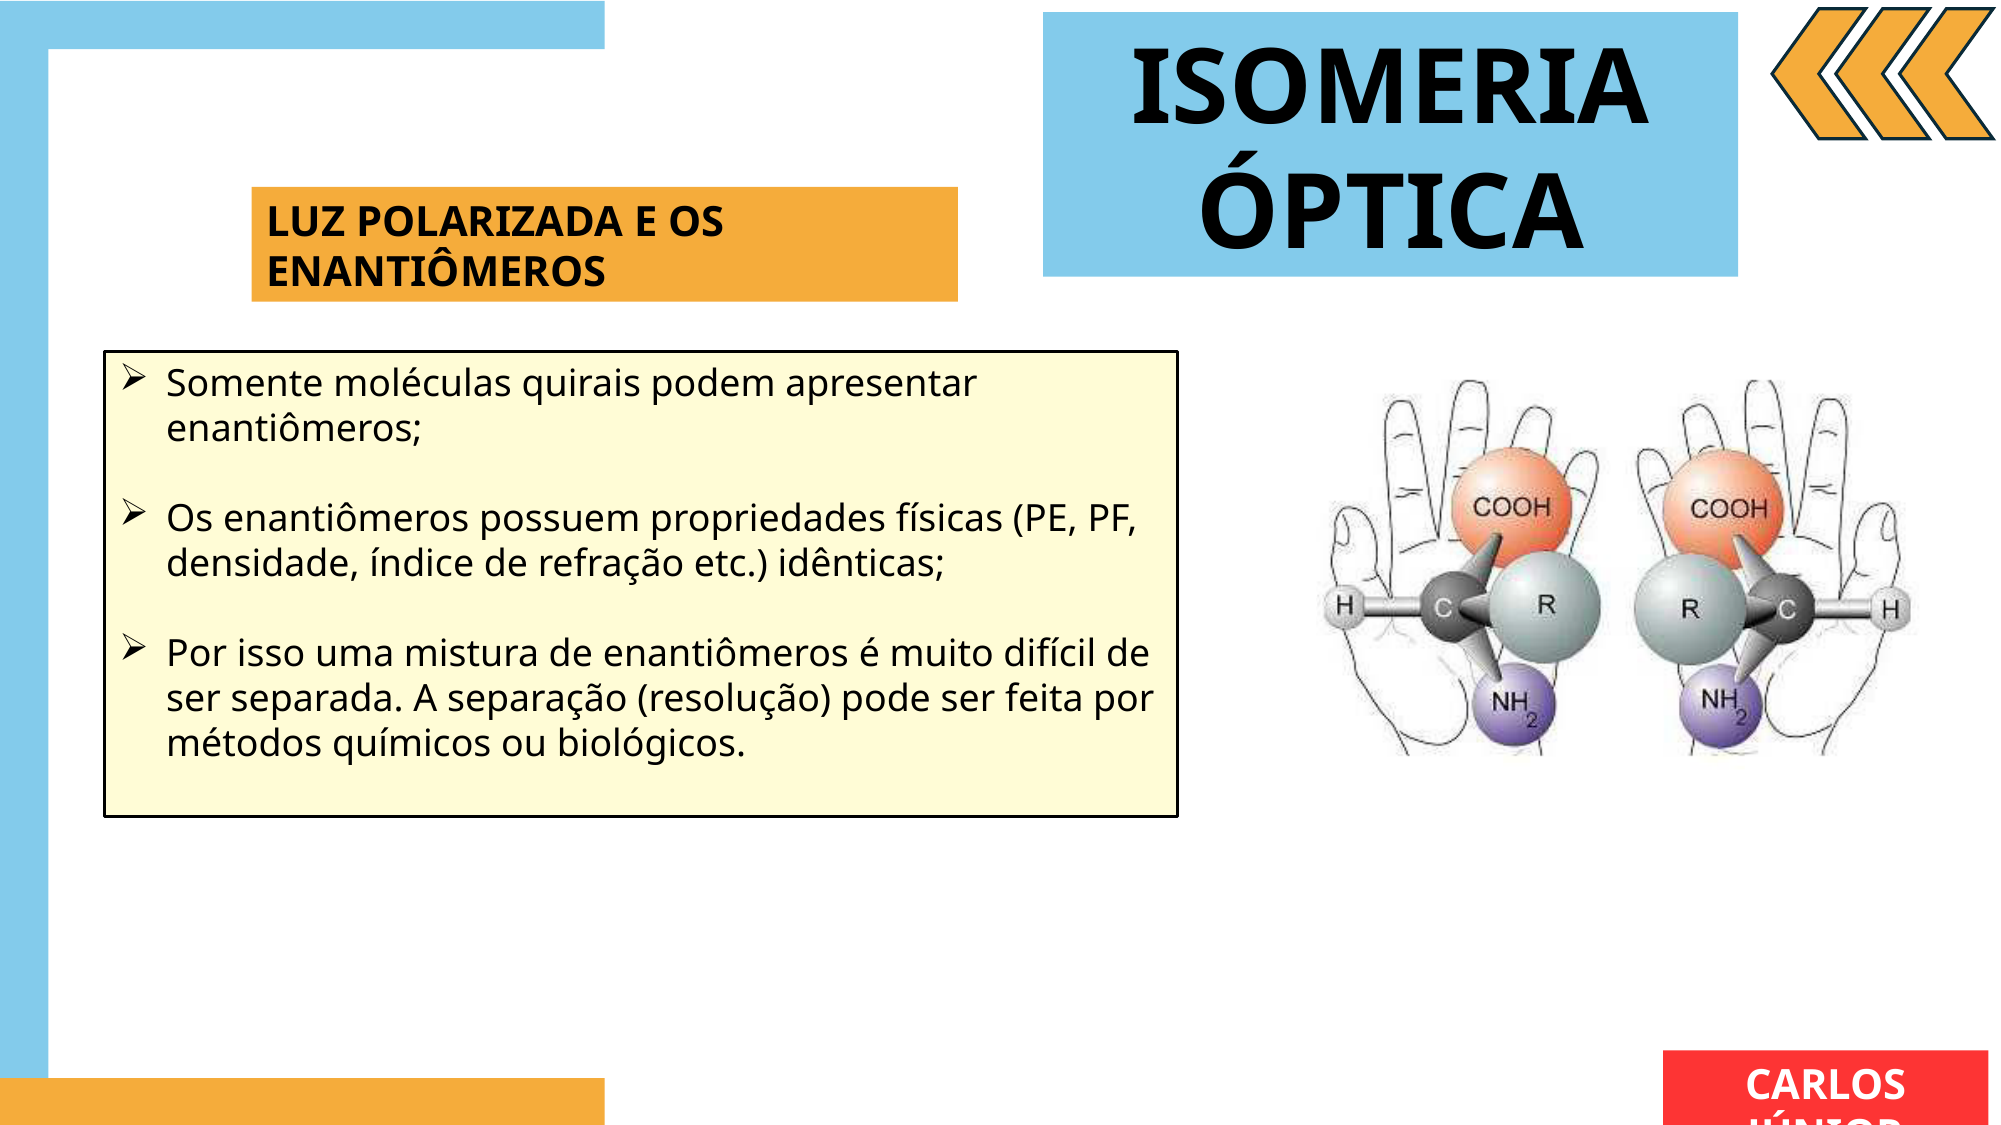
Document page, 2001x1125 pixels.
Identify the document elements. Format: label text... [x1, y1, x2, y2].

picture [1315, 367, 1930, 777]
text_box [1770, 7, 1869, 141]
text_box CARLOS JÚNIOR [1663, 1050, 1989, 1125]
text_box [0, 51, 50, 1077]
text_box [0, 1077, 606, 1125]
text_box [1897, 7, 1997, 141]
text_box Somente moléculas quirais podem apresentar enantiômeros; Os enantiômeros possuem propriedades físicas (PE, PF, densidade, índice de refração etc.) idênticas; Por isso uma mistura de enantiômeros é muito difícil de ser separada. A separação (resolução) pode ser feita por métodos químicos ou biológicos. [104, 351, 1178, 817]
text_box ISOMERIA ÓPTICA [1043, 12, 1739, 277]
text_box [1833, 7, 1933, 141]
text_box LUZ POLARIZADA E OS ENANTIÔMEROS [251, 186, 958, 302]
text_box [0, 0, 606, 51]
